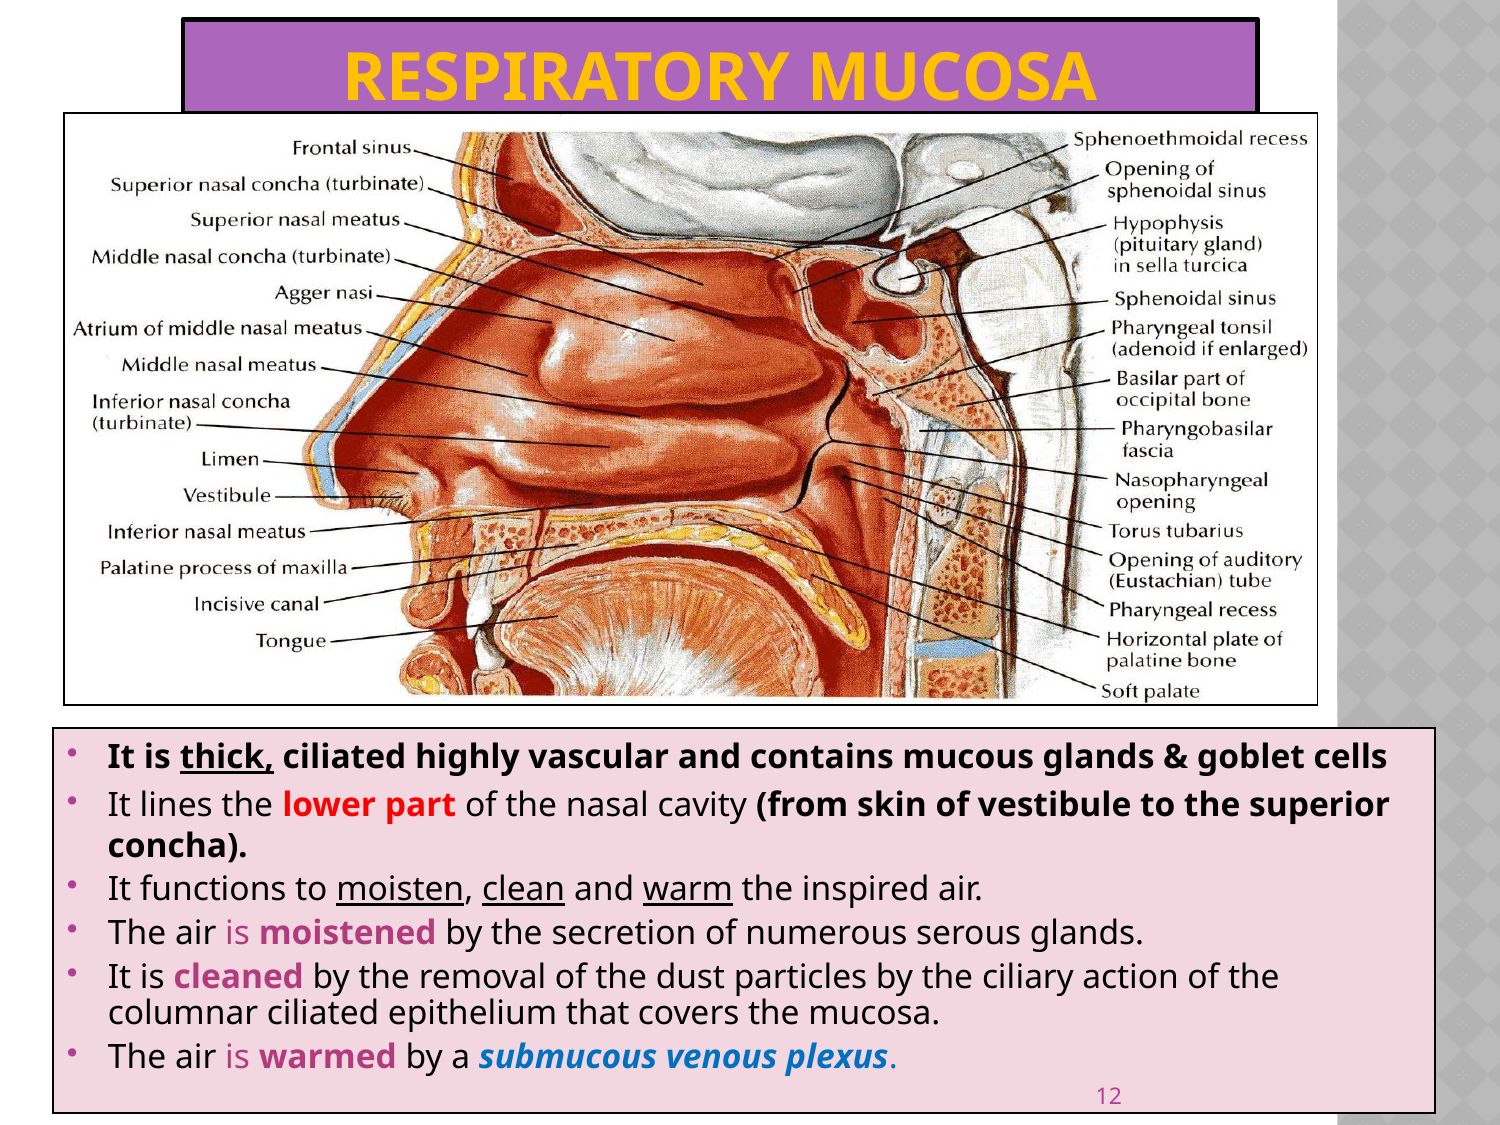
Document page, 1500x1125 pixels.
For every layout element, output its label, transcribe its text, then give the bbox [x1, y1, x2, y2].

slide_number 12 [1025, 1075, 1123, 1113]
picture [64, 113, 1318, 705]
title RESPIRATORY MUCOSA [183, 19, 1258, 111]
list It is thick, ciliated highly vascular and contains mucous glands & goblet cells It lines the lower part of the nasal cavity (from skin of vestibule to the superior concha). It functions to moisten, clean and warm the inspired air. The air is moistened by the secretion of numerous serous glands. It is cleaned by the removal of the dust particles by the ciliary action of the columnar ciliated epithelium that covers the mucosa. The air is warmed by a submucous venous plexus. [52, 727, 1436, 1114]
